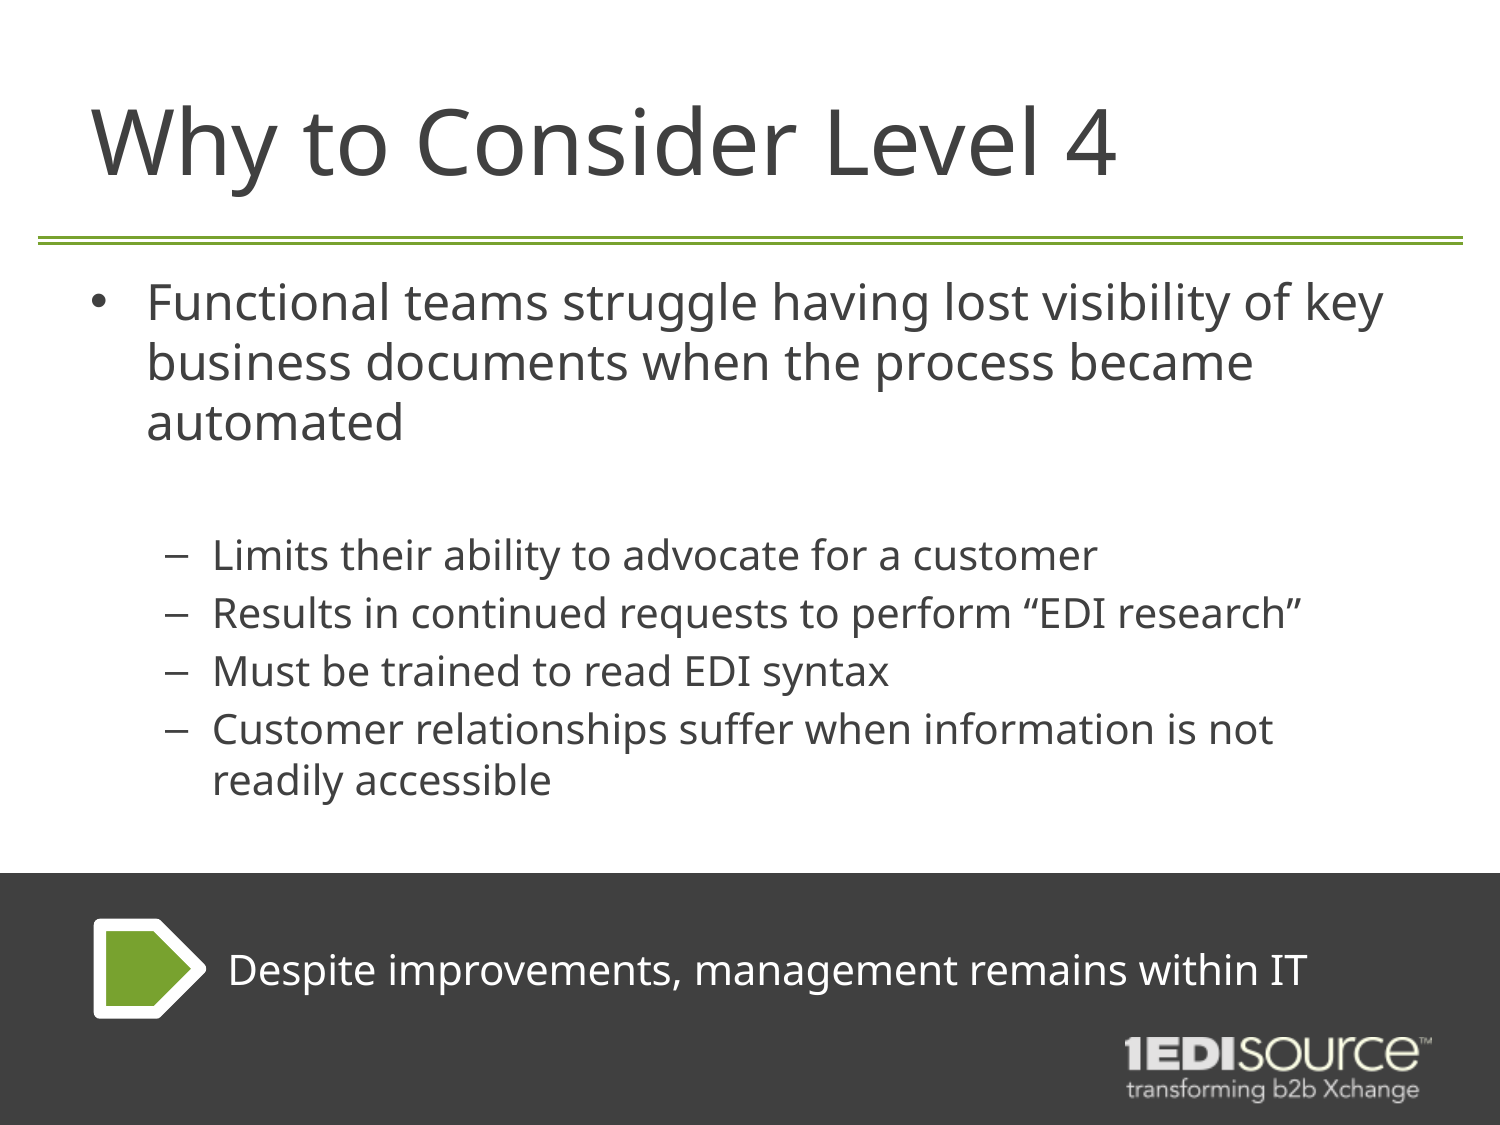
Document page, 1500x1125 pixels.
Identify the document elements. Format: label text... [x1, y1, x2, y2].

text_box [97, 922, 203, 1015]
picture [1124, 1037, 1432, 1105]
title Why to Consider Level 4 [75, 45, 1425, 233]
text_box [0, 873, 1500, 1125]
text_box Despite improvements, management remains within IT [212, 924, 1432, 1013]
list Functional teams struggle having lost visibility of key business documents when the process became automated Limits their ability to advocate for a customer Results in continued requests to perform “EDI research” Must be trained to read EDI syntax Customer relationships suffer when information is not readily accessible [75, 262, 1425, 814]
